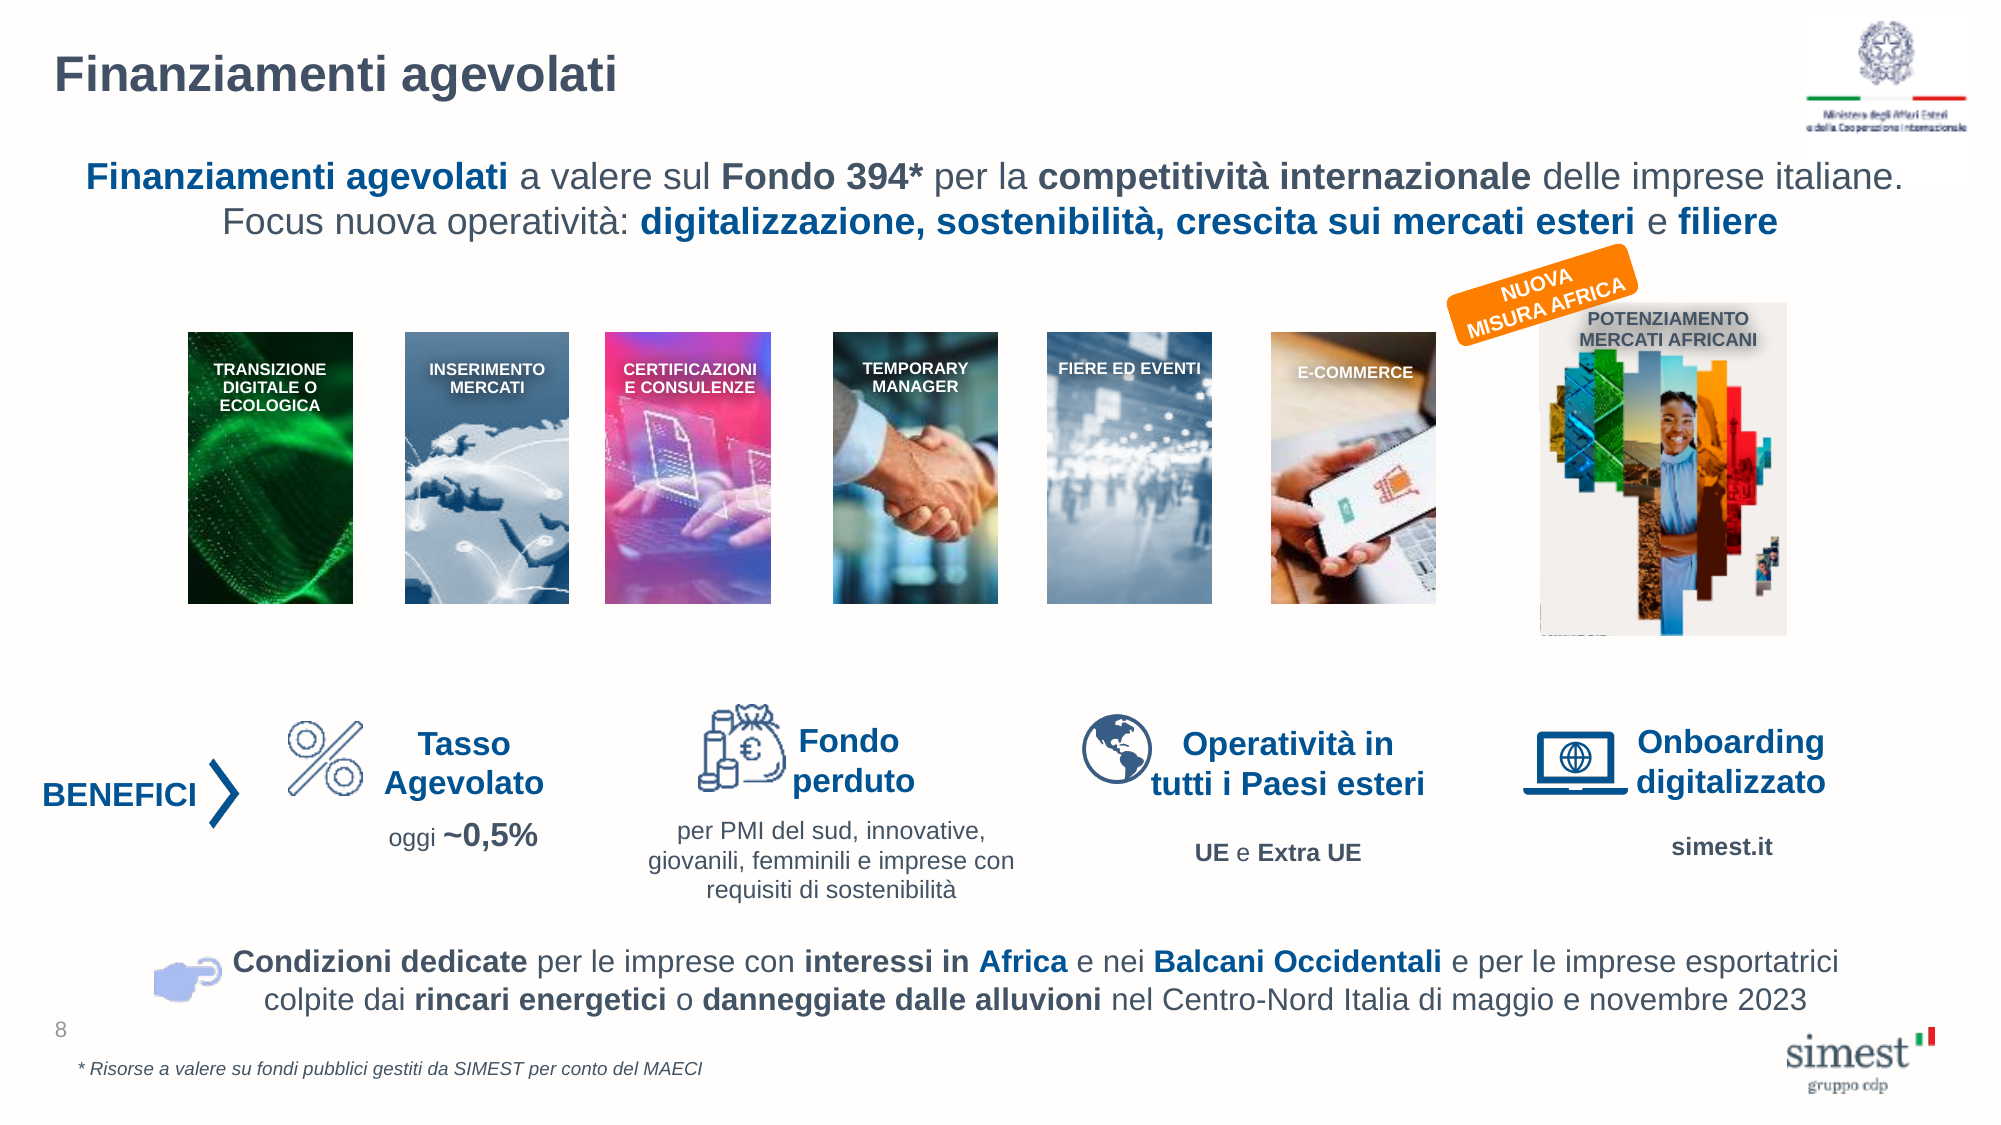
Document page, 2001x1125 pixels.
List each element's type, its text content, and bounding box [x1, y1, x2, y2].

picture [1801, 14, 1974, 186]
picture [288, 721, 363, 796]
text_box Tasso Agevolato [332, 685, 597, 838]
text_box Finanziamenti agevolati a valere sul Fondo 394* per la competitività internazionale delle imprese italiane. Focus nuova operatività: digitalizzazione, sostenibilità, crescita sui mercati esteri e filiere [54, 145, 1946, 250]
text_box simest.it [1498, 775, 1946, 916]
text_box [1047, 332, 1212, 604]
picture [698, 704, 786, 792]
text_box Condizioni dedicate per le imprese con interessi in Africa e nei Balcani Occidentali e per le imprese esportatrici colpite dai rincari energetici o danneggiate dalle alluvioni nel Centro-Nord Italia di maggio e novembre 2023 [197, 934, 1876, 1024]
picture [1787, 1027, 1935, 1094]
text_box UE e Extra UE [1100, 795, 1457, 907]
picture [154, 946, 222, 1014]
text_box Fondo perduto [721, 683, 986, 832]
slide_number 8 [54, 1002, 276, 1043]
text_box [605, 332, 773, 604]
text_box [405, 332, 570, 604]
text_box Onboarding digitalizzato [1534, 684, 1929, 775]
text_box Operatività in tutti i Paesi esteri [1132, 686, 1445, 795]
text_box oggi ~0,5% [331, 807, 596, 860]
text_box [1271, 332, 1438, 604]
picture [1073, 705, 1161, 793]
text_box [188, 332, 353, 604]
text_box NUOVA MISURA AFRICA [1445, 242, 1640, 347]
list Finanziamenti agevolati [54, 48, 1801, 112]
text_box BENEFICI [25, 709, 215, 877]
picture [1521, 709, 1630, 818]
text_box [833, 332, 998, 604]
text_box * Risorse a valere su fondi pubblici gestiti da SIMEST per conto del MAECI [62, 1049, 815, 1087]
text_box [1539, 302, 1787, 636]
text_box per PMI del sud, innovative, giovanili, femminili e imprese con requisiti di sostenibilità [630, 832, 1033, 886]
picture [181, 735, 267, 852]
